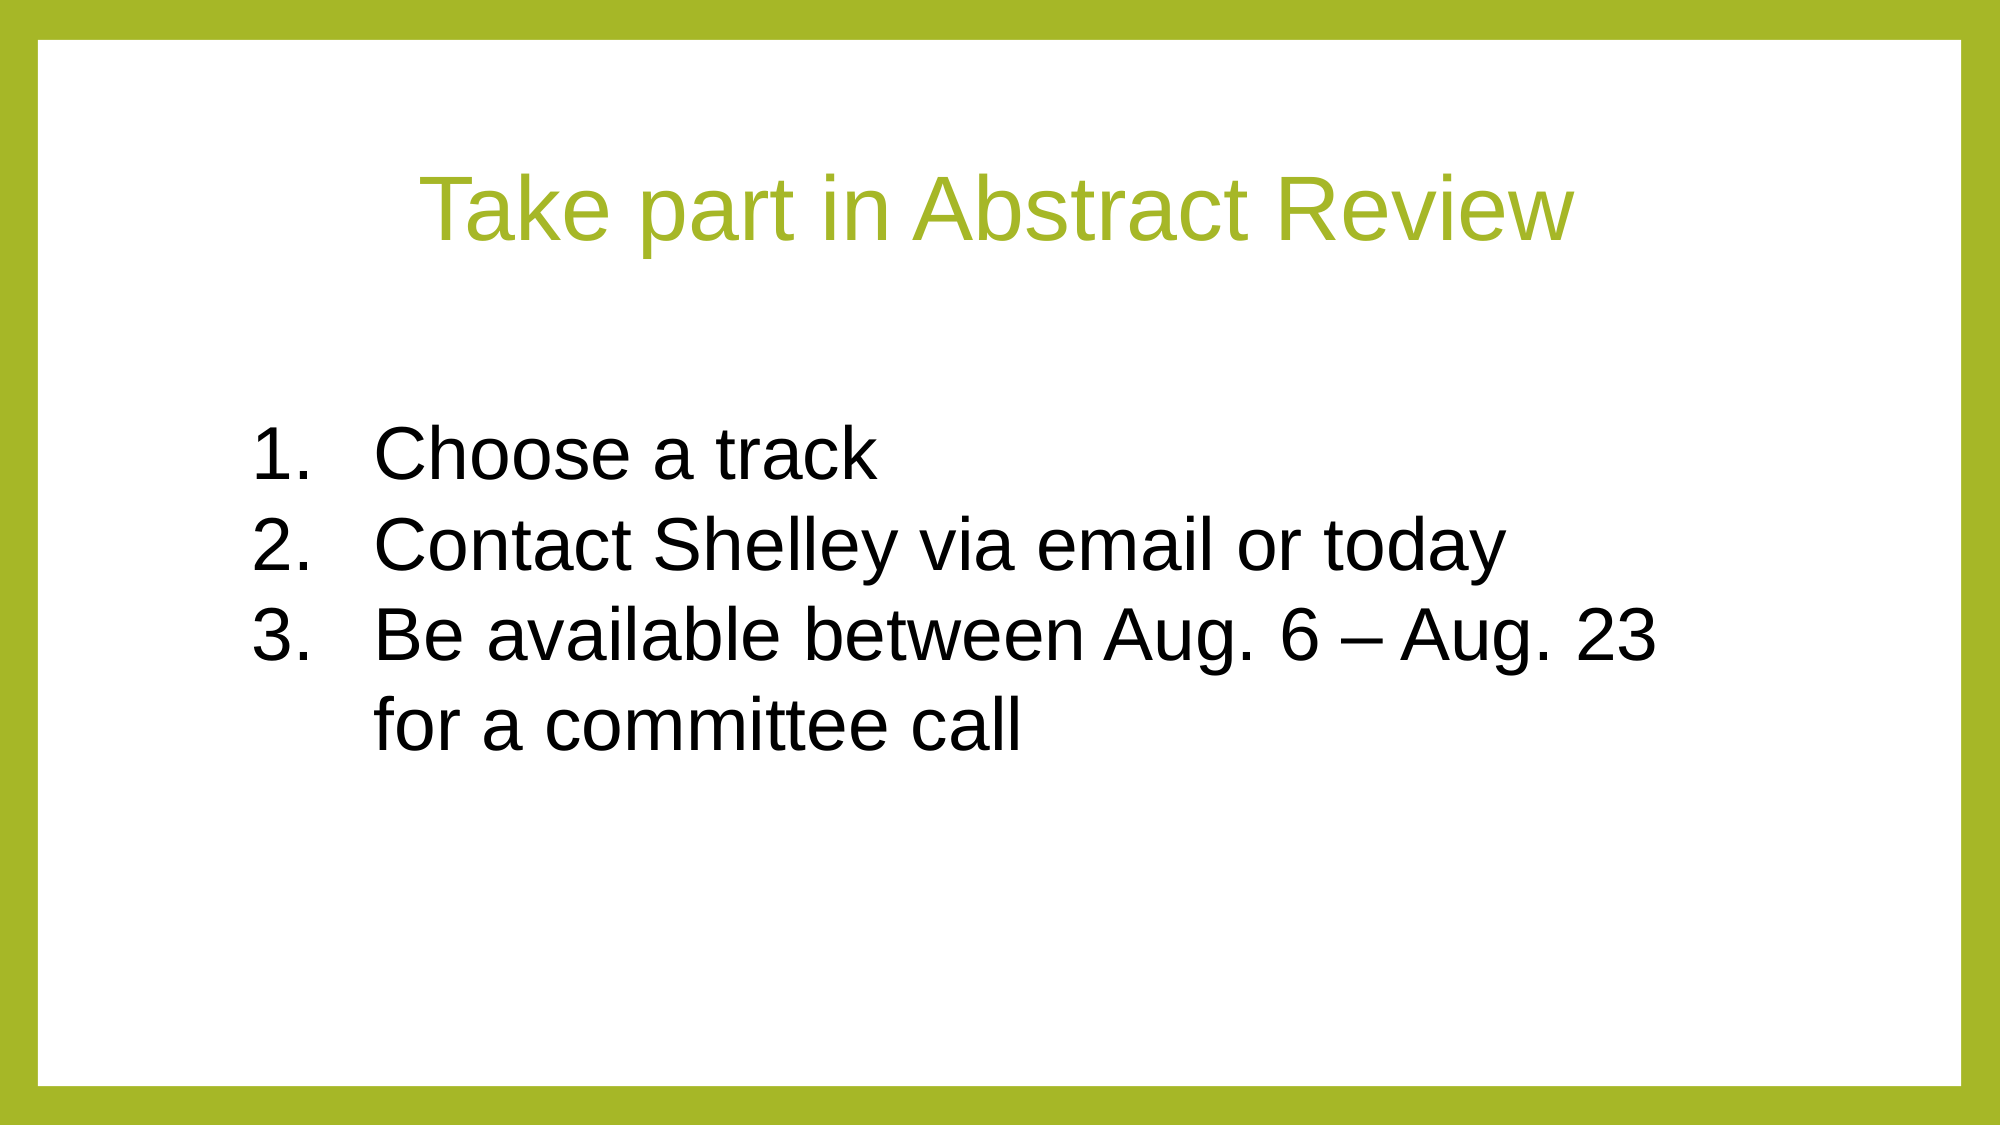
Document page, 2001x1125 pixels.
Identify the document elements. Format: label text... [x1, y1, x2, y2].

title Take part in Abstract Review [187, 99, 1808, 323]
text_box Choose a track Contact Shelley via email or today Be available between Aug. 6 – Aug. 23 for a committee call [237, 397, 1722, 773]
